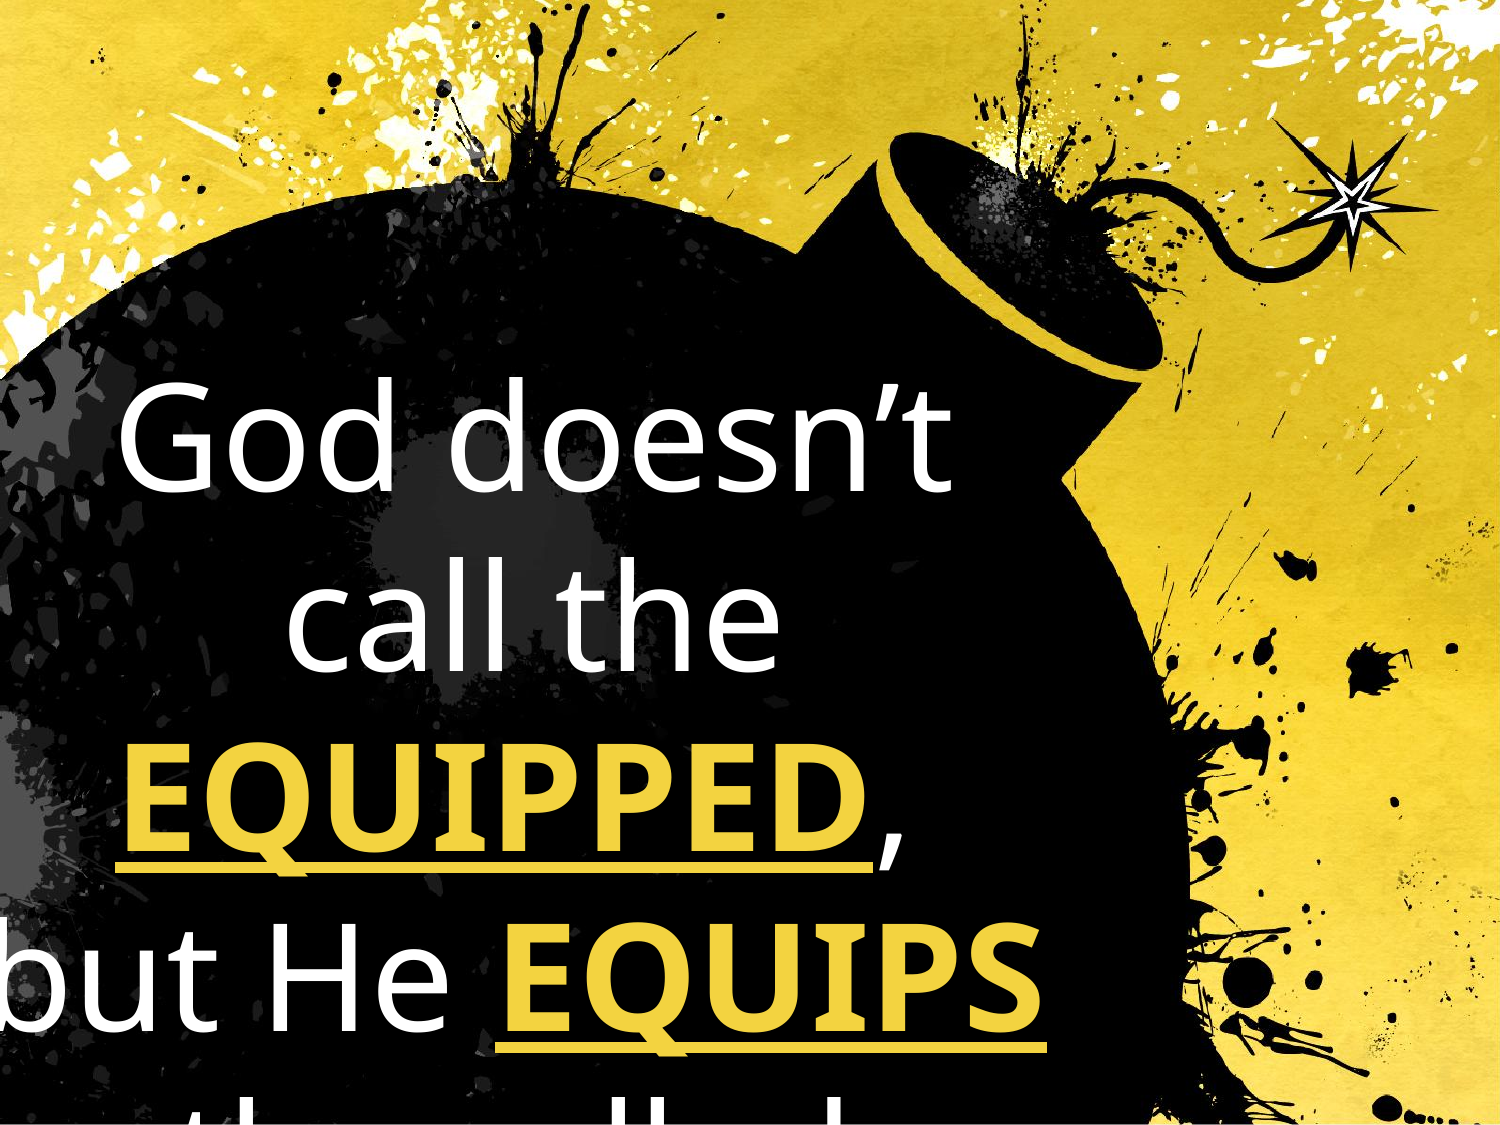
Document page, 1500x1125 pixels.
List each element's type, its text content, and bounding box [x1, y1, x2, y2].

picture [0, 0, 1500, 1125]
text_box God doesn’t call the EQUIPPED, but He EQUIPS the called. [0, 333, 1102, 1125]
